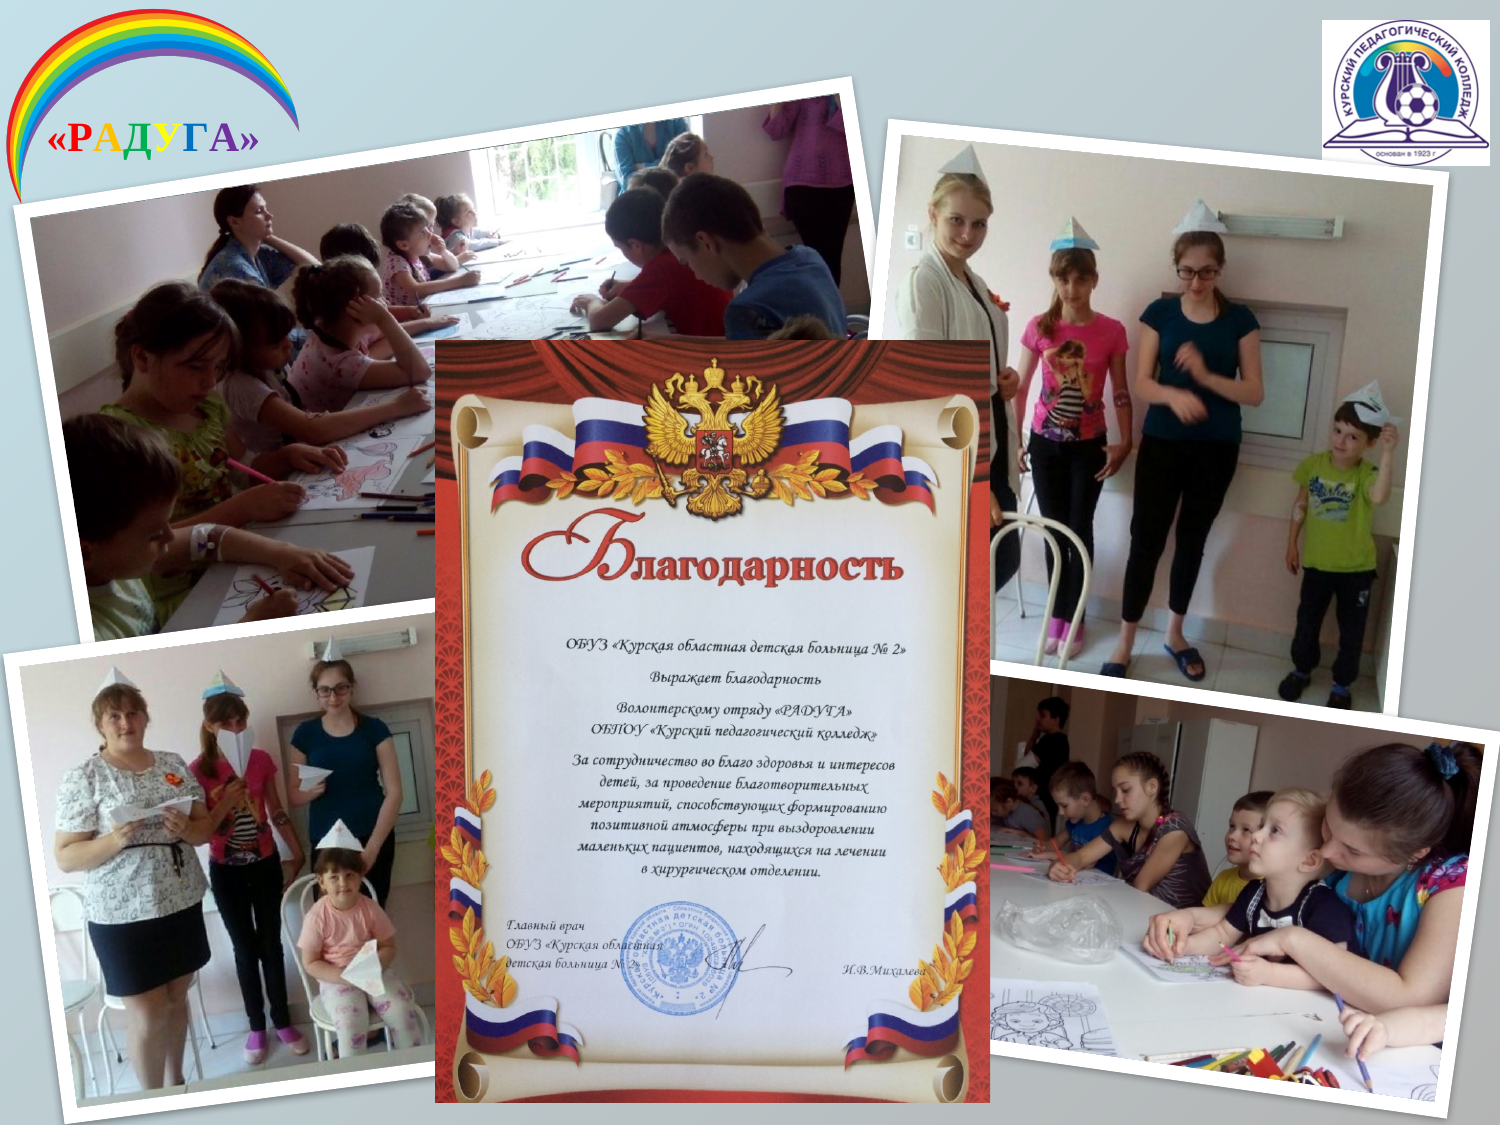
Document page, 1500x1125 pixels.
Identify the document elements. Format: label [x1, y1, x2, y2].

picture [0, 0, 1490, 1107]
text_box [29, 350, 36, 396]
